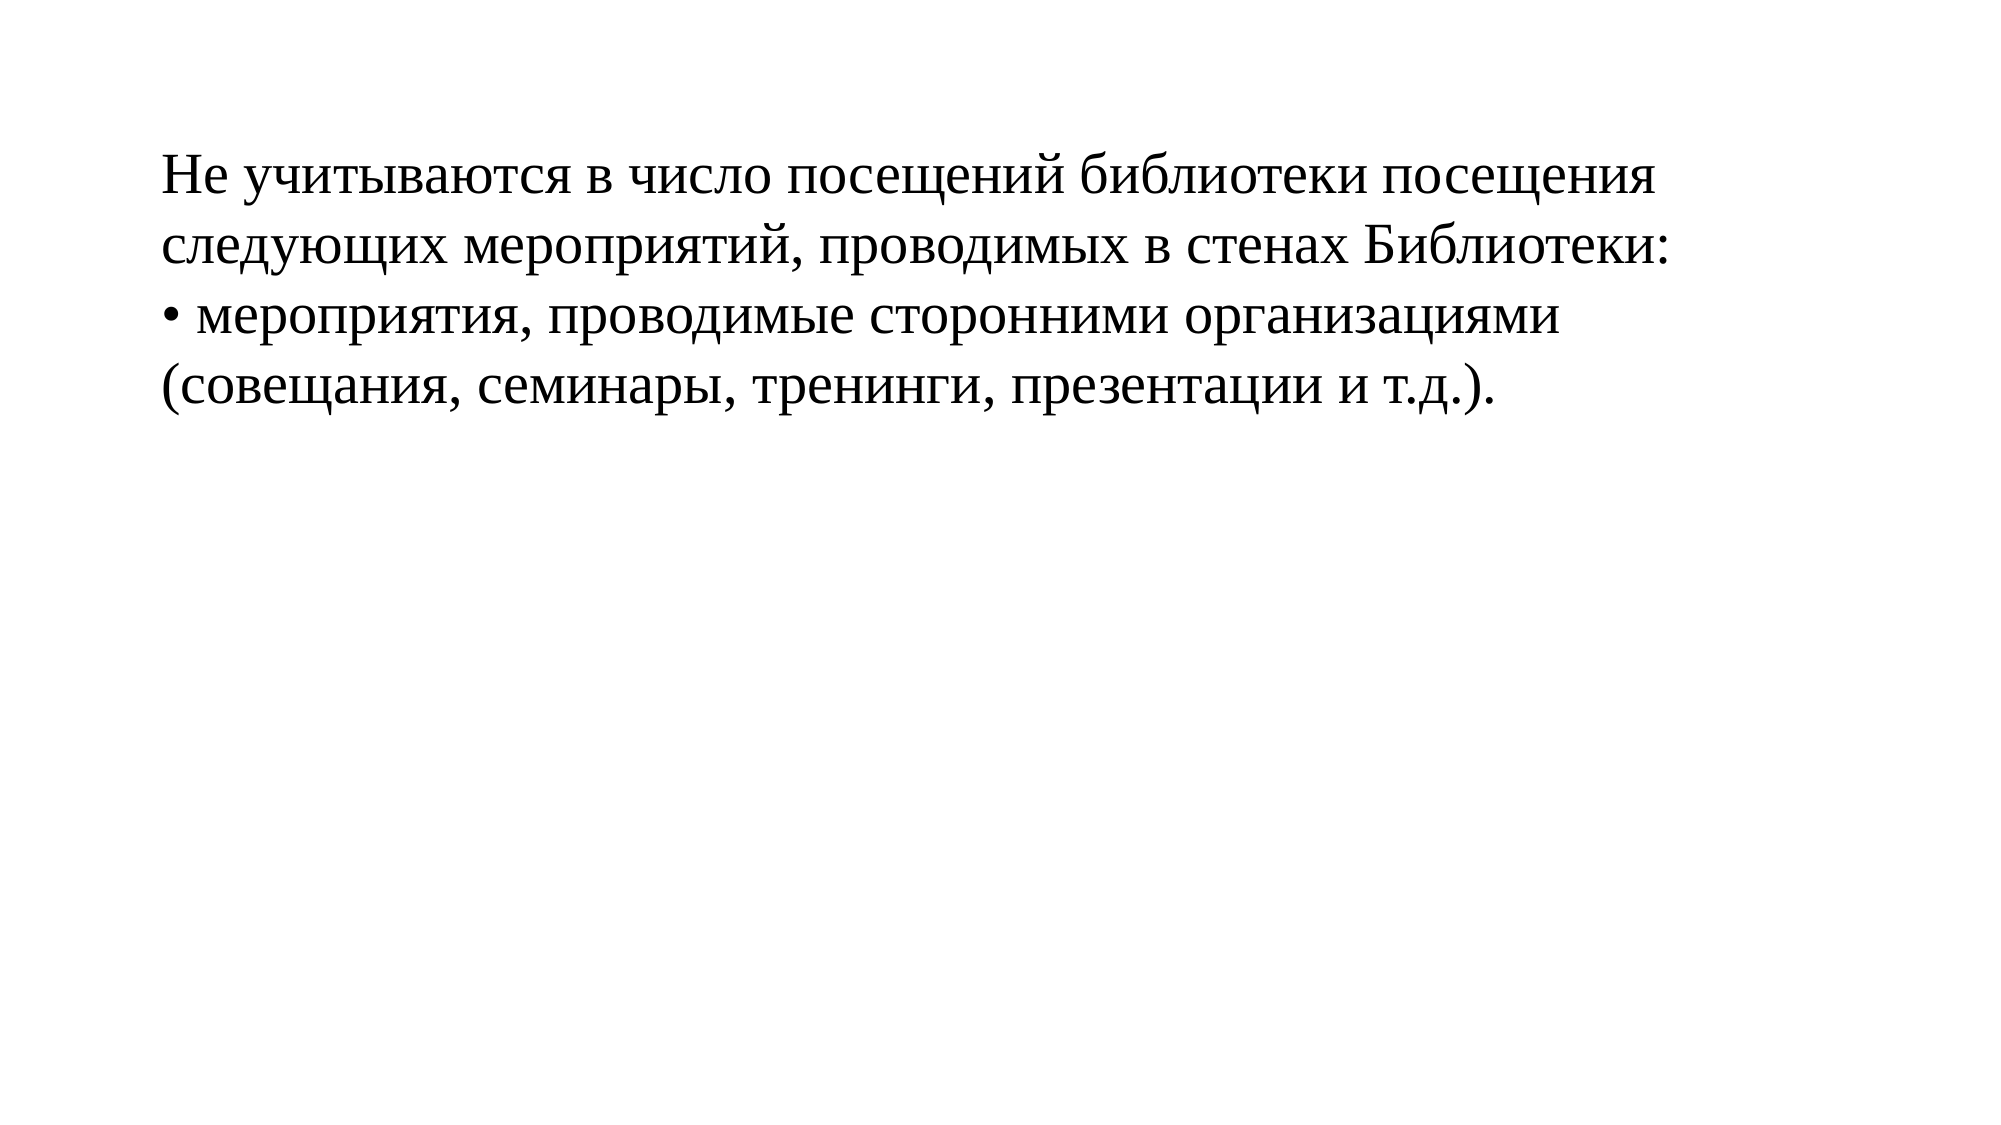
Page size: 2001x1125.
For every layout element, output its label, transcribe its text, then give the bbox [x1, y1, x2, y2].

text_box Не учитываются в число посещений библиотеки посещения следующих мероприятий, проводимых в стенах Библиотеки: • мероприятия, проводимые сторонними организациями (совещания, семинары, тренинги, презентации и т.д.). [146, 127, 1837, 423]
